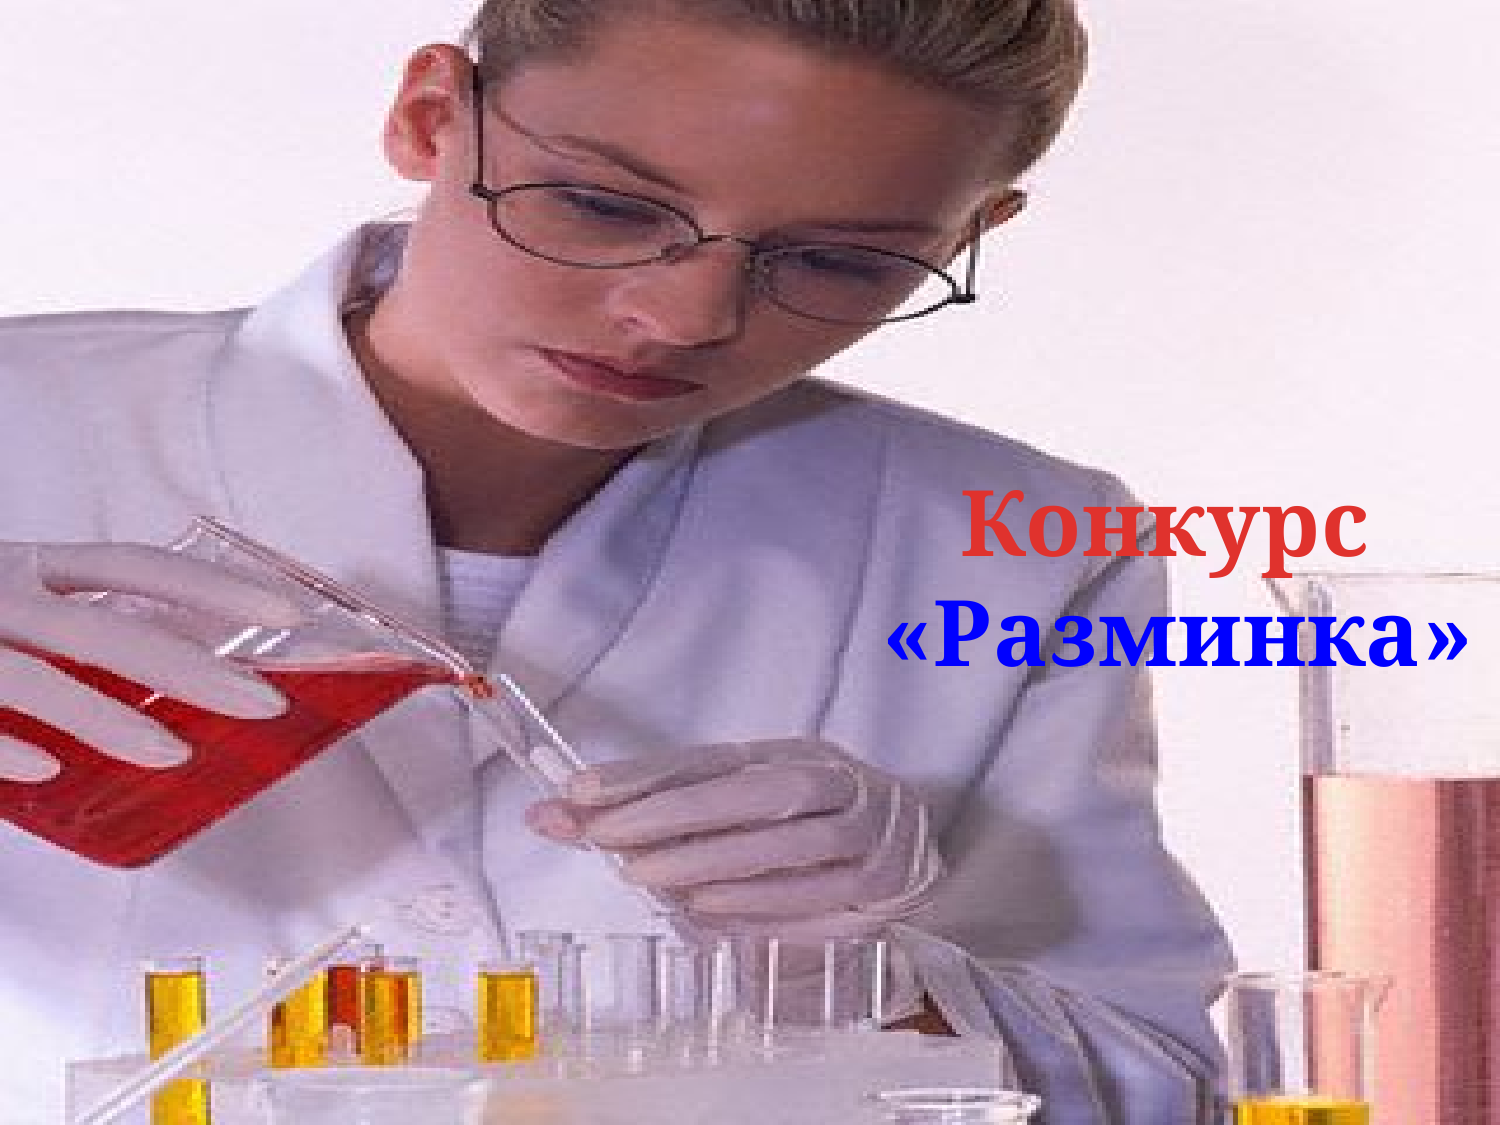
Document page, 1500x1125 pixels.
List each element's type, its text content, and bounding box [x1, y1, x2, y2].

text_box Конкурс «Разминка» [842, 456, 1489, 692]
picture [0, 0, 1500, 1125]
